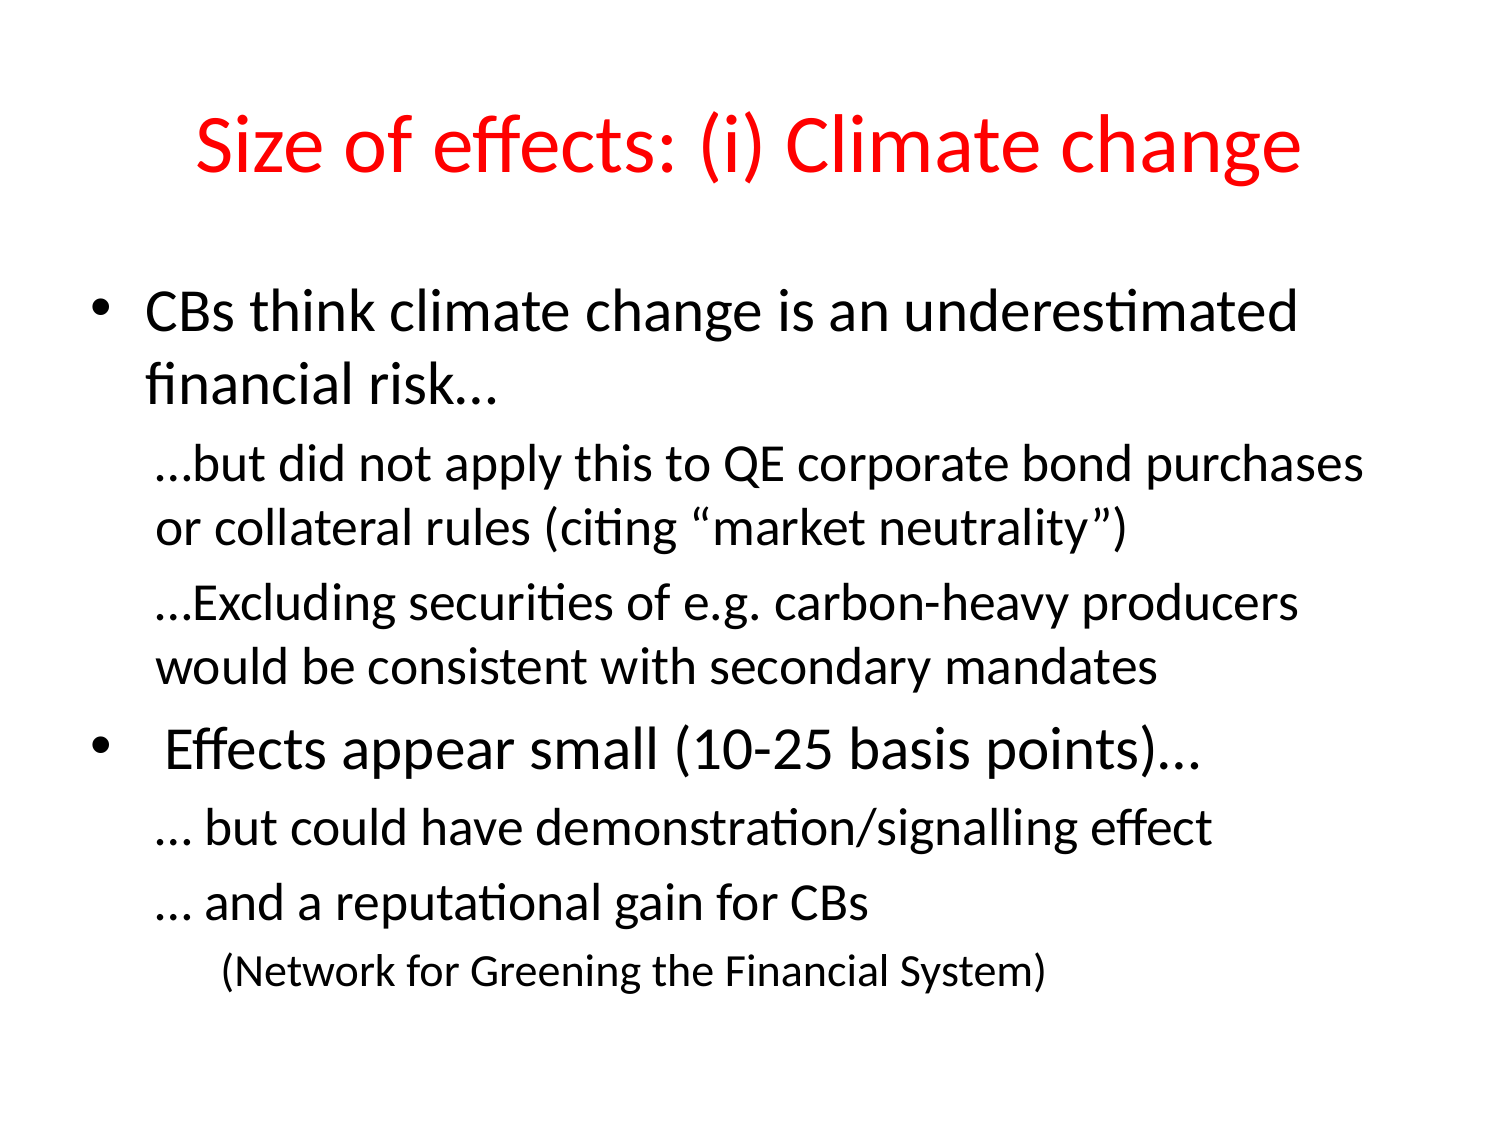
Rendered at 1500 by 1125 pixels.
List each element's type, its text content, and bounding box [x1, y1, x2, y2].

title Size of effects: (i) Climate change [75, 45, 1425, 233]
list CBs think climate change is an underestimated financial risk… …but did not apply this to QE corporate bond purchases or collateral rules (citing “market neutrality”) …Excluding securities of e.g. carbon-heavy producers would be consistent with secondary mandates Effects appear small (10-25 basis points)… … but could have demonstration/signalling effect … and a reputational gain for CBs (Network for Greening the Financial System) [75, 262, 1425, 1005]
